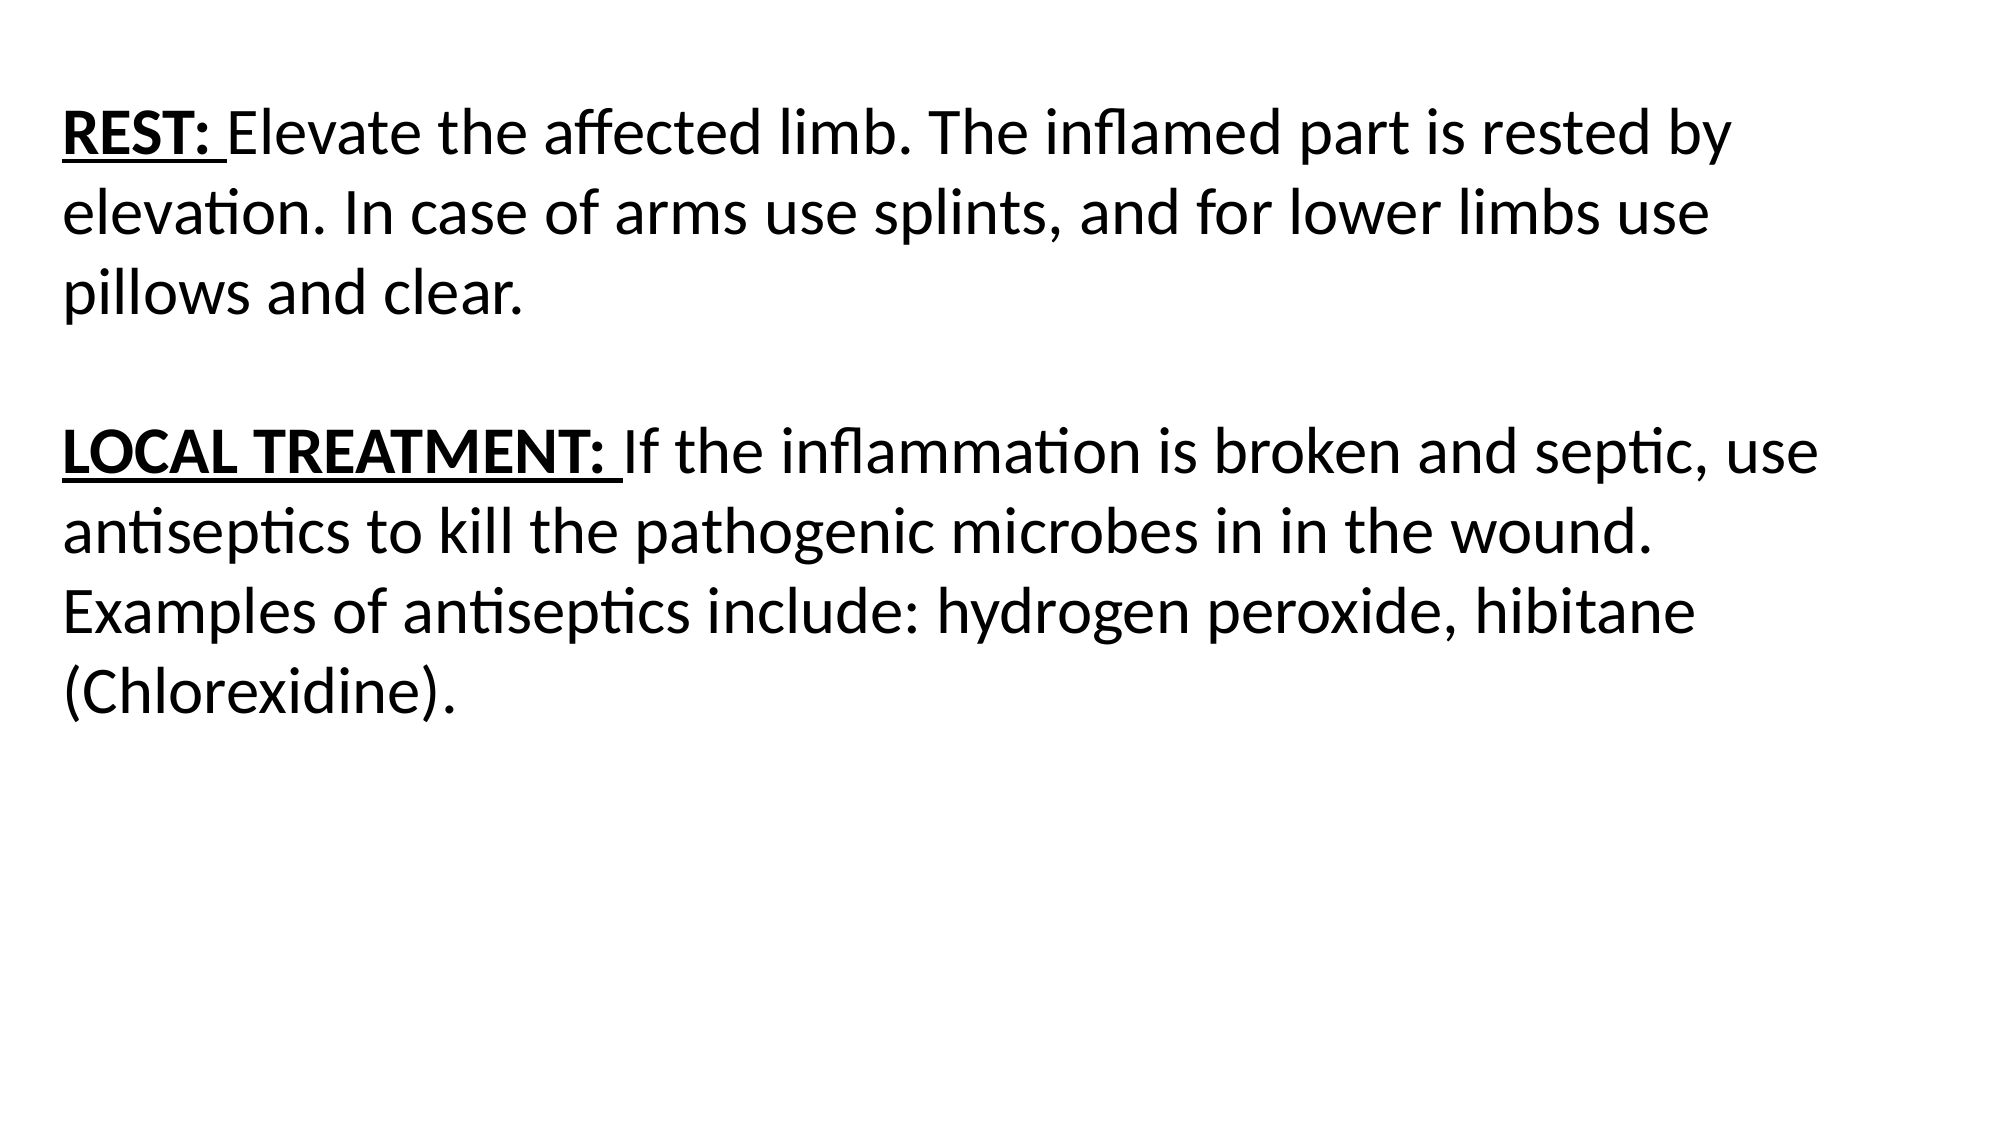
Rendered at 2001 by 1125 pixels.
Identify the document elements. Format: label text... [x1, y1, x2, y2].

list REST: Elevate the affected limb. The inflamed part is rested by elevation. In case of arms use splints, and for lower limbs use pillows and clear. LOCAL TREATMENT: If the inflammation is broken and septic, use antiseptics to kill the pathogenic microbes in in the wound. Examples of antiseptics include: hydrogen peroxide, hibitane (Chlorexidine). [62, 87, 1900, 815]
